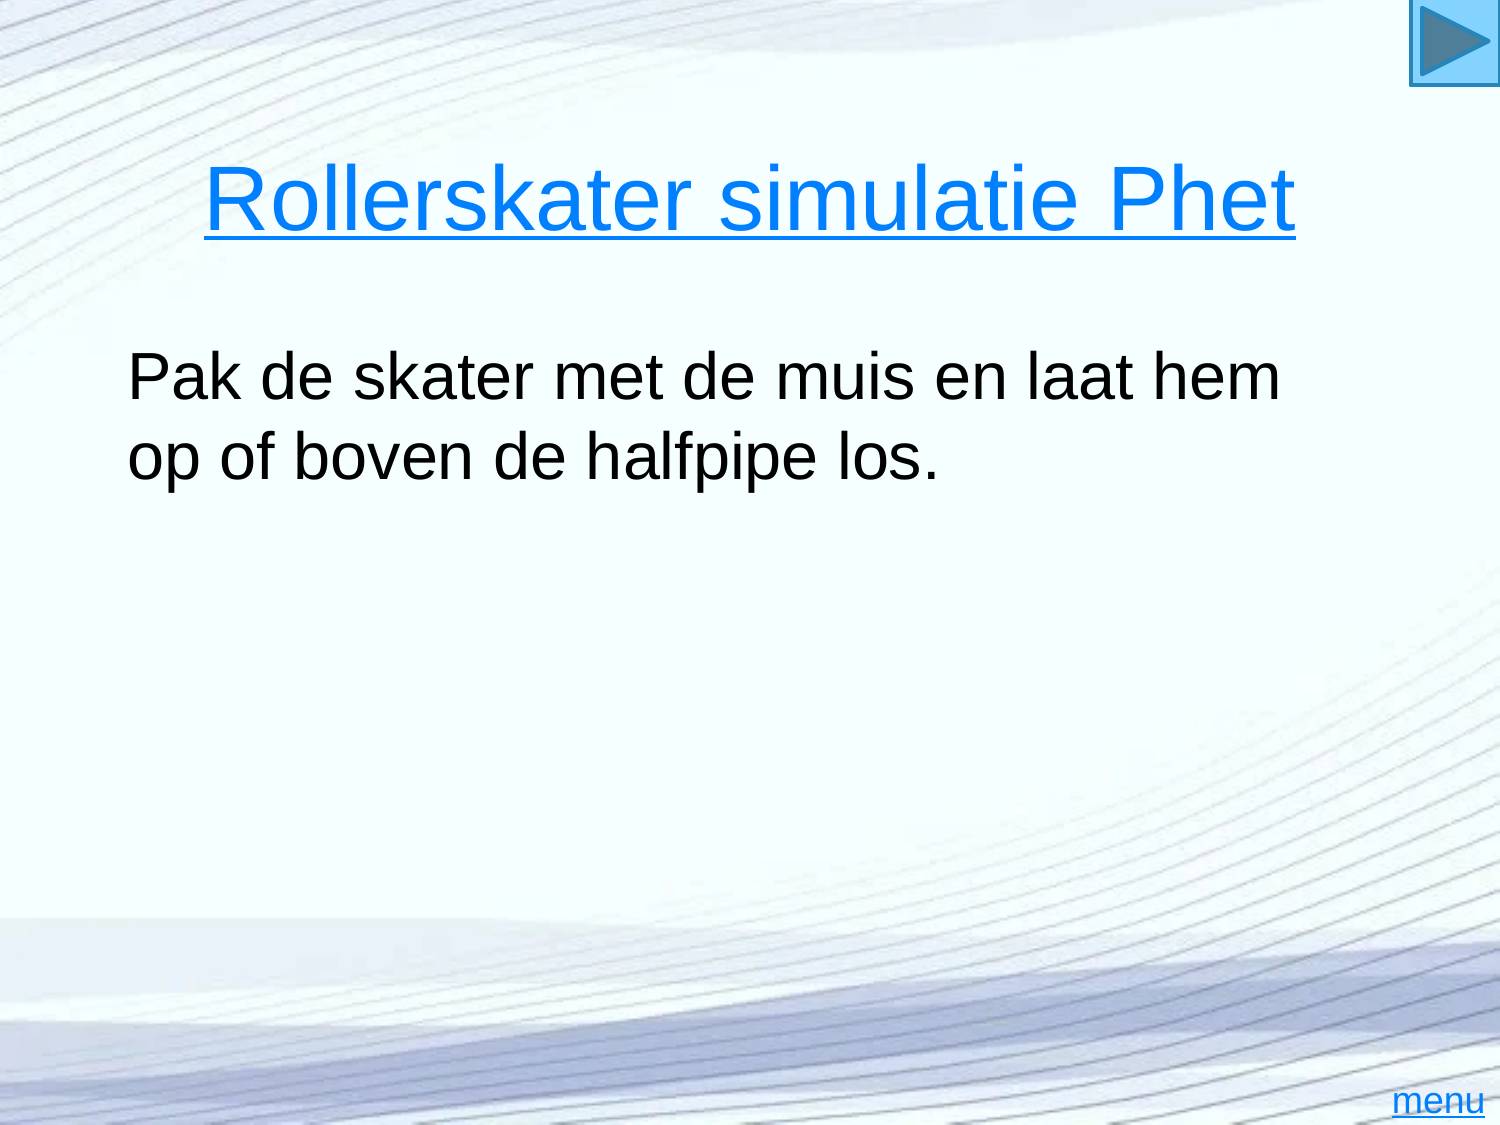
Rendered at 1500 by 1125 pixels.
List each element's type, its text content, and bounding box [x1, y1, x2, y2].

text_box menu [1340, 1068, 1500, 1125]
picture [0, 0, 1500, 1125]
text_box [1409, 0, 1500, 87]
list Pak de skater met de muis en laat hem op of boven de halfpipe los. [112, 324, 1388, 1000]
title Rollerskater simulatie Phet [112, 99, 1388, 288]
